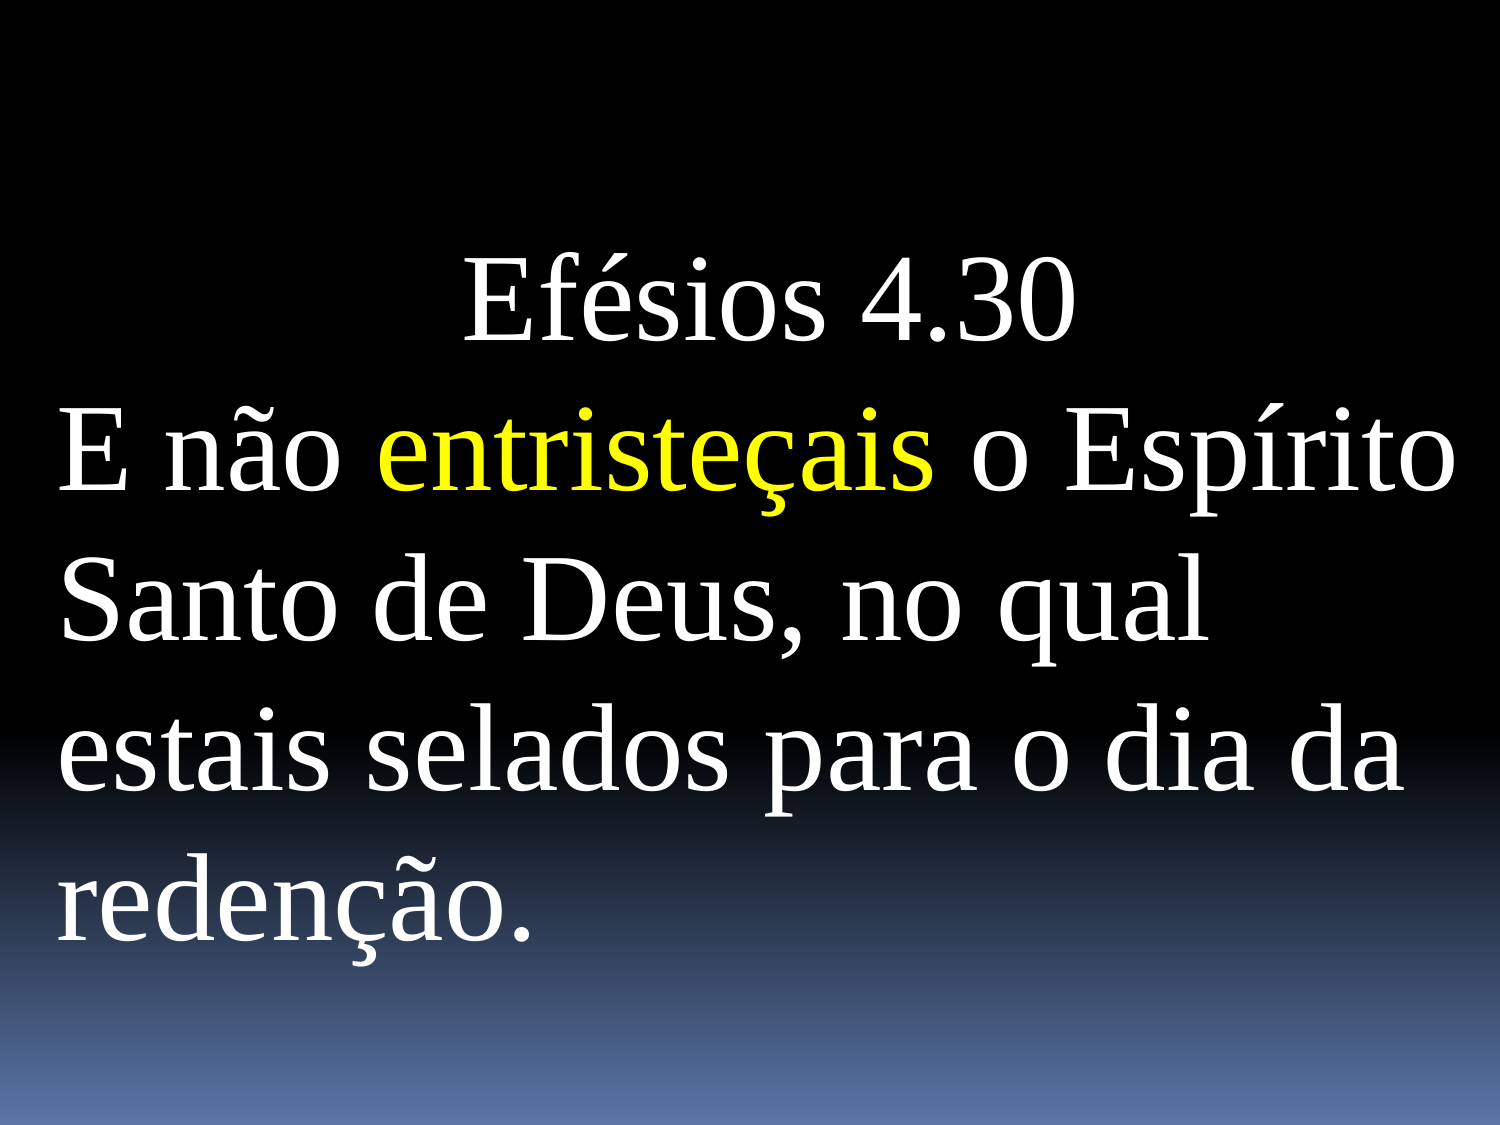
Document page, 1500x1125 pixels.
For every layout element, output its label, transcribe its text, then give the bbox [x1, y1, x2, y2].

text_box Efésios 4.30 E não entristeçais o Espírito Santo de Deus, no qual estais selados para o dia da redenção. [41, 208, 1500, 1125]
